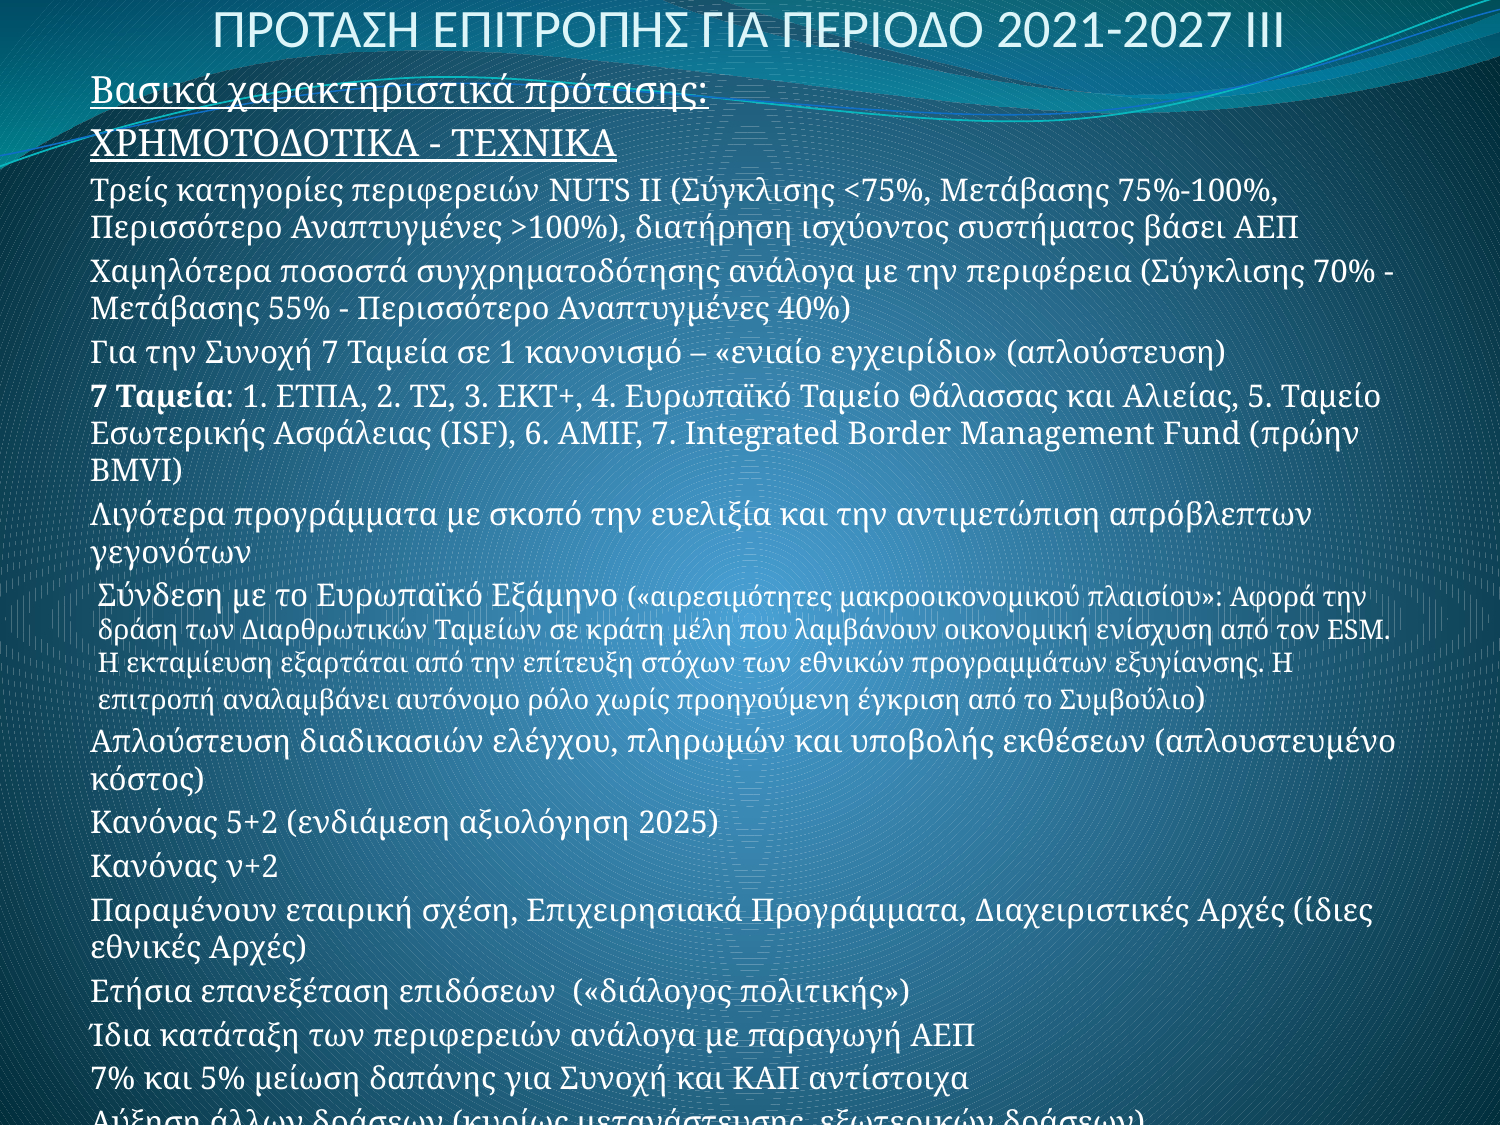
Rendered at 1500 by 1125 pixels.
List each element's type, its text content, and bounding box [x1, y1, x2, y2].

list Βασικά χαρακτηριστικά πρότασης: ΧΡΗΜΟΤΟΔΟΤΙΚΑ - ΤΕΧΝΙΚΑ Τρείς κατηγορίες περιφερειών NUTS II (Σύγκλισης <75%, Μετάβασης 75%-100%, Περισσότερο Αναπτυγμένες >100%), διατήρηση ισχύοντος συστήματος βάσει ΑΕΠ Χαμηλότερα ποσοστά συγχρηματοδότησης ανάλογα με την περιφέρεια (Σύγκλισης 70% - Μετάβασης 55% - Περισσότερο Αναπτυγμένες 40%) Για την Συνοχή 7 Ταμεία σε 1 κανονισμό – «ενιαίο εγχειρίδιο» (απλούστευση) 7 Ταμεία: 1. ΕΤΠΑ, 2. ΤΣ, 3. ΕΚΤ+, 4. Ευρωπαϊκό Ταμείο Θάλασσας και Αλιείας, 5. Ταμείο Εσωτερικής Ασφάλειας (ISF), 6. AMIF, 7. Integrated Border Management Fund (πρώην BMVI) Λιγότερα προγράμματα με σκοπό την ευελιξία και την αντιμετώπιση απρόβλεπτων γεγονότων Σύνδεση με το Ευρωπαϊκό Εξάμηνο («αιρεσιμότητες μακροοικονομικού πλαισίου»: Αφορά την δράση των Διαρθρωτικών Ταμείων σε κράτη μέλη που λαμβάνουν οικονομική ενίσχυση από τον ESM. Η εκταμίευση εξαρτάται από την επίτευξη στόχων των εθνικών προγραμμάτων εξυγίανσης. Η επιτροπή αναλαμβάνει αυτόνομο ρόλο χωρίς προηγούμενη έγκριση από το Συμβούλιο) Απλούστευση διαδικασιών ελέγχου, πληρωμών και υποβολής εκθέσεων (απλουστευμένο κόστος) Κανόνας 5+2 (ενδιάμεση αξιολόγηση 2025) Κανόνας ν+2 Παραμένουν εταιρική σχέση, Επιχειρησιακά Προγράμματα, Διαχειριστικές Αρχές (ίδιες εθνικές Αρχές) Ετήσια επανεξέταση επιδόσεων («διάλογος πολιτικής») Ίδια κατάταξη των περιφερειών ανάλογα με παραγωγή ΑΕΠ 7% και 5% μείωση δαπάνης για Συνοχή και ΚΑΠ αντίστοιχα Αύξηση άλλων δράσεων (κυρίως μετανάστευσης, εξωτερικών δράσεων) Μετονομασία Ανταγωνιστικότητας («ενιαία αγορά») [74, 58, 1426, 1038]
title ΠΡΟΤΑΣΗ ΕΠΙΤΡΟΠΗΣ ΓΙΑ ΠΕΡΙΟΔΟ 2021-2027 ΙΙΙ [74, 0, 1426, 58]
